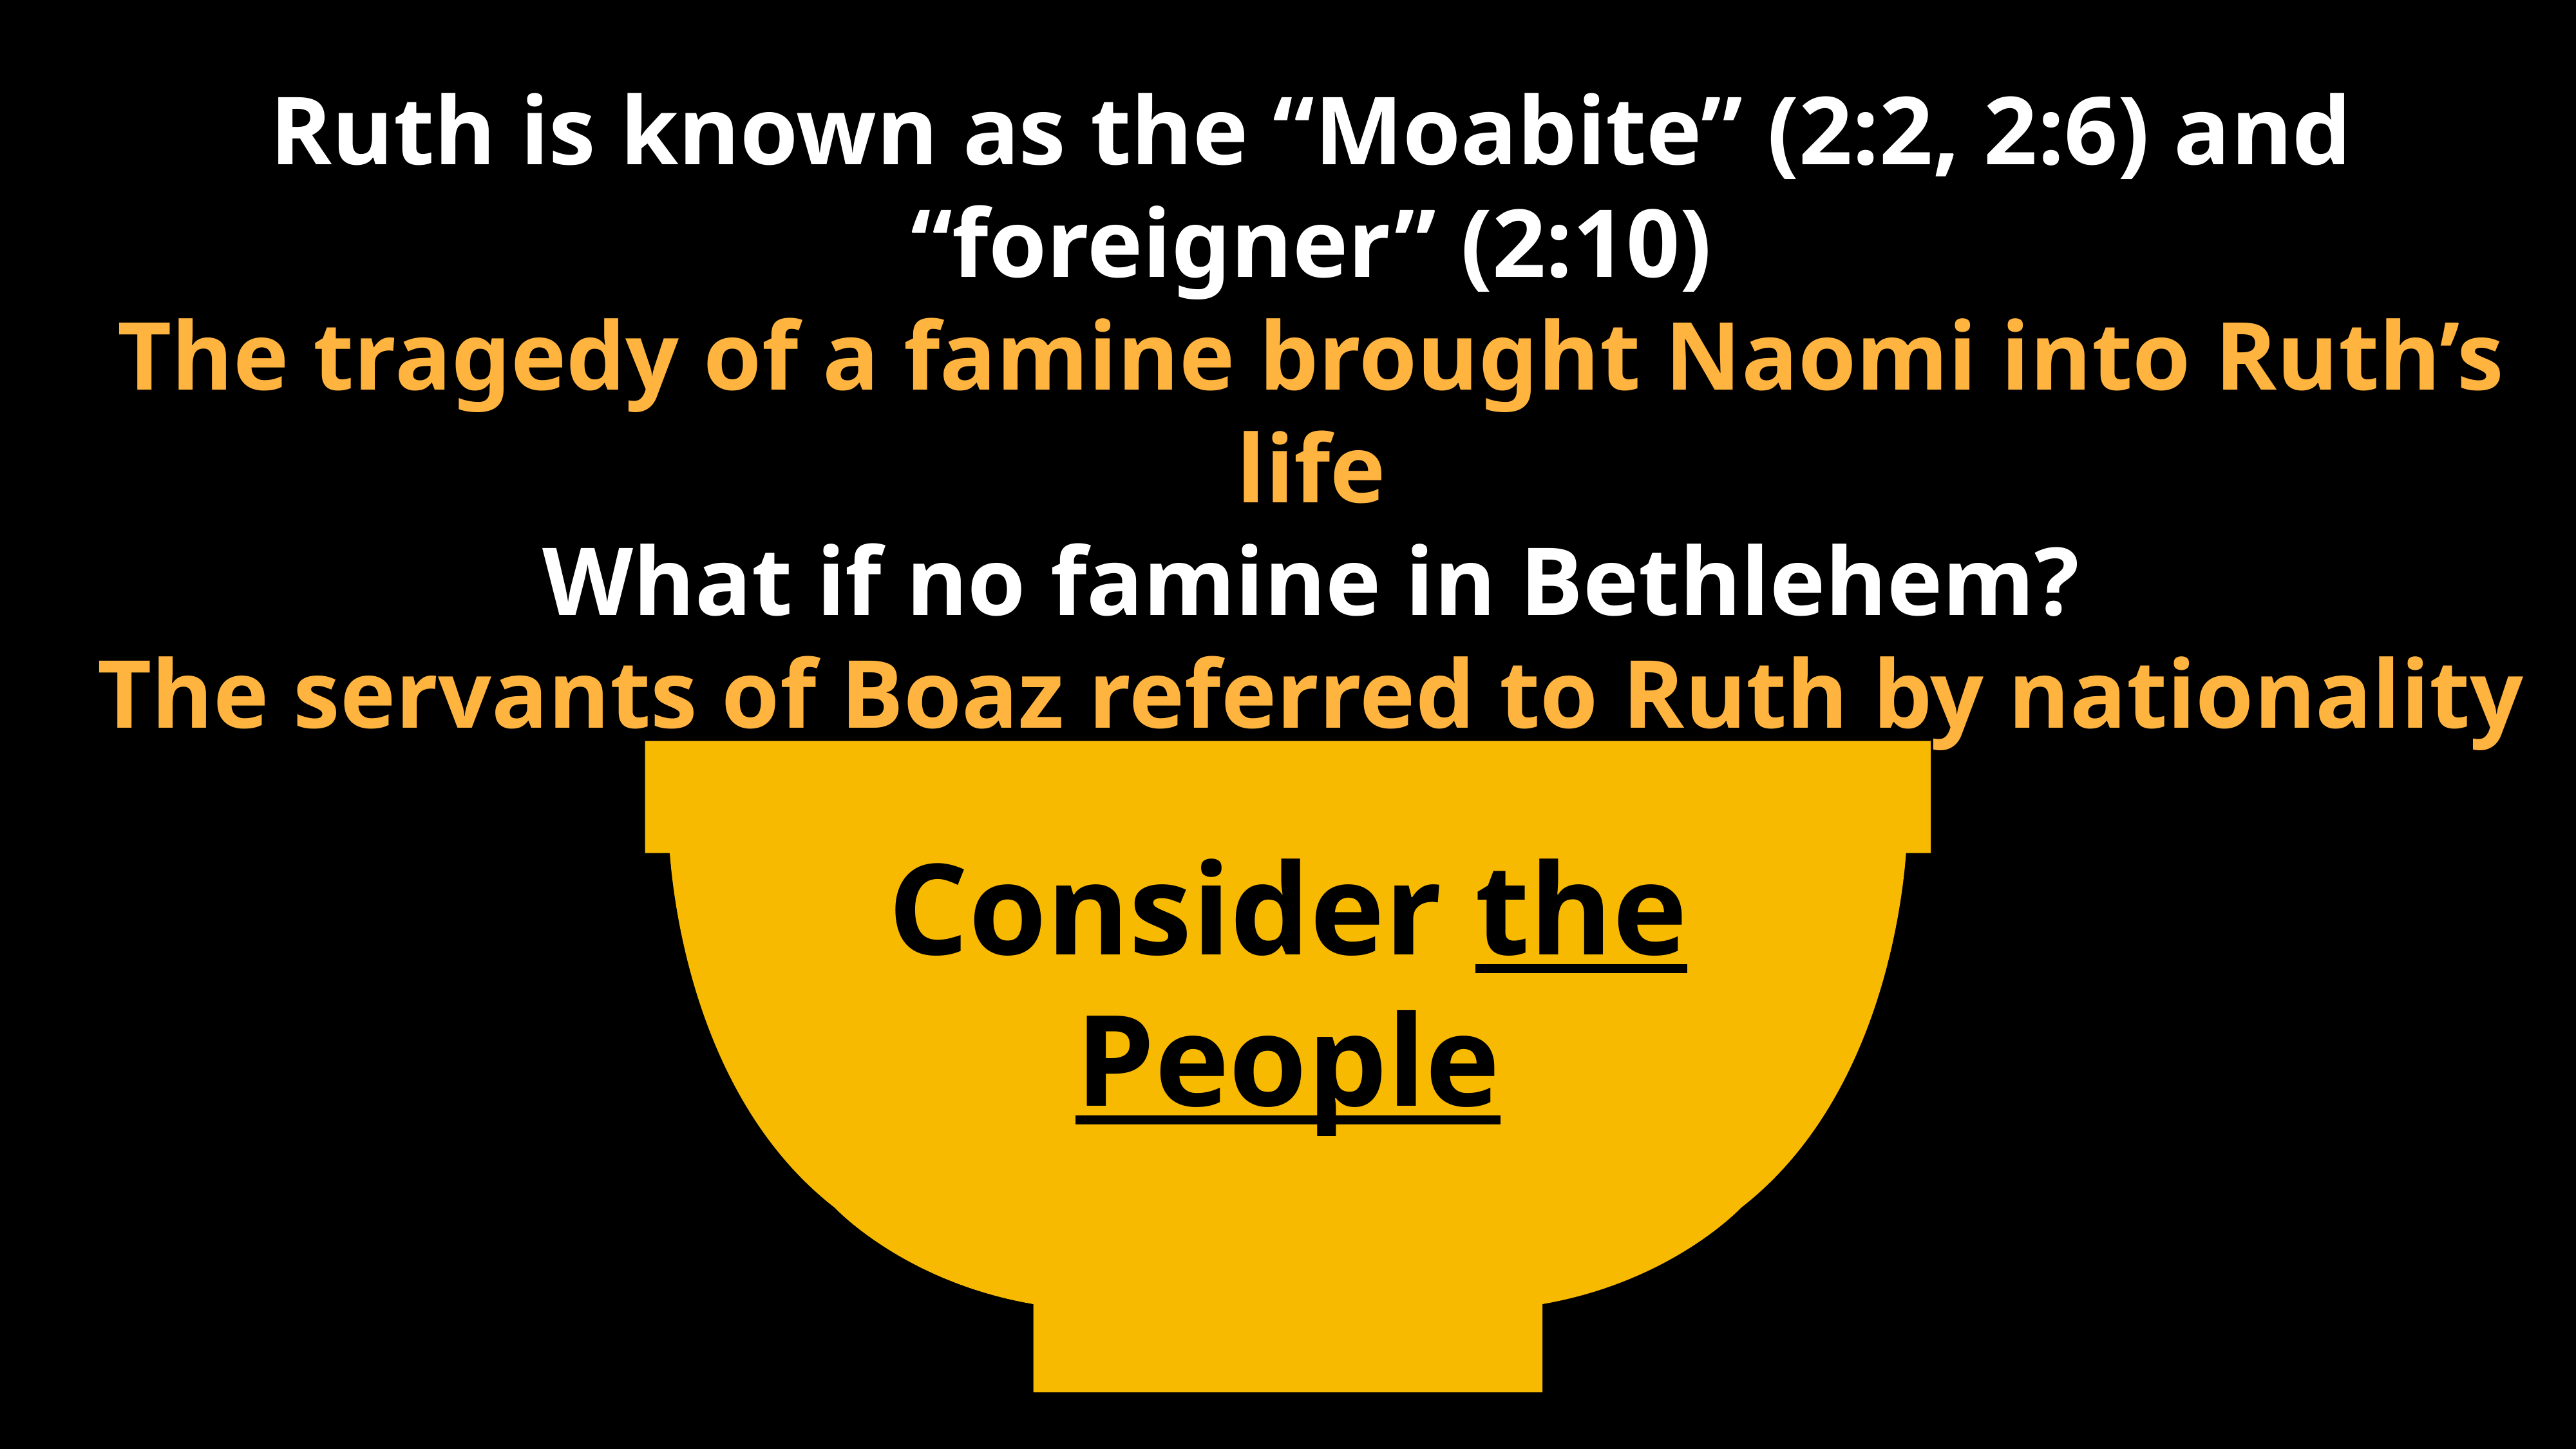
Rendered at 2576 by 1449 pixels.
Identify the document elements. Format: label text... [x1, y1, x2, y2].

text_box [645, 752, 1931, 1098]
text_box Ruth is known as the “Moabite” (2:2, 2:6) and “foreigner” (2:10) The tragedy of a famine brought Naomi into Ruth’s life What if no famine in Bethlehem? The servants of Boaz referred to Ruth by nationality [79, 65, 2544, 752]
text_box Consider the People [741, 822, 1835, 1137]
text_box [766, 1137, 1810, 1392]
